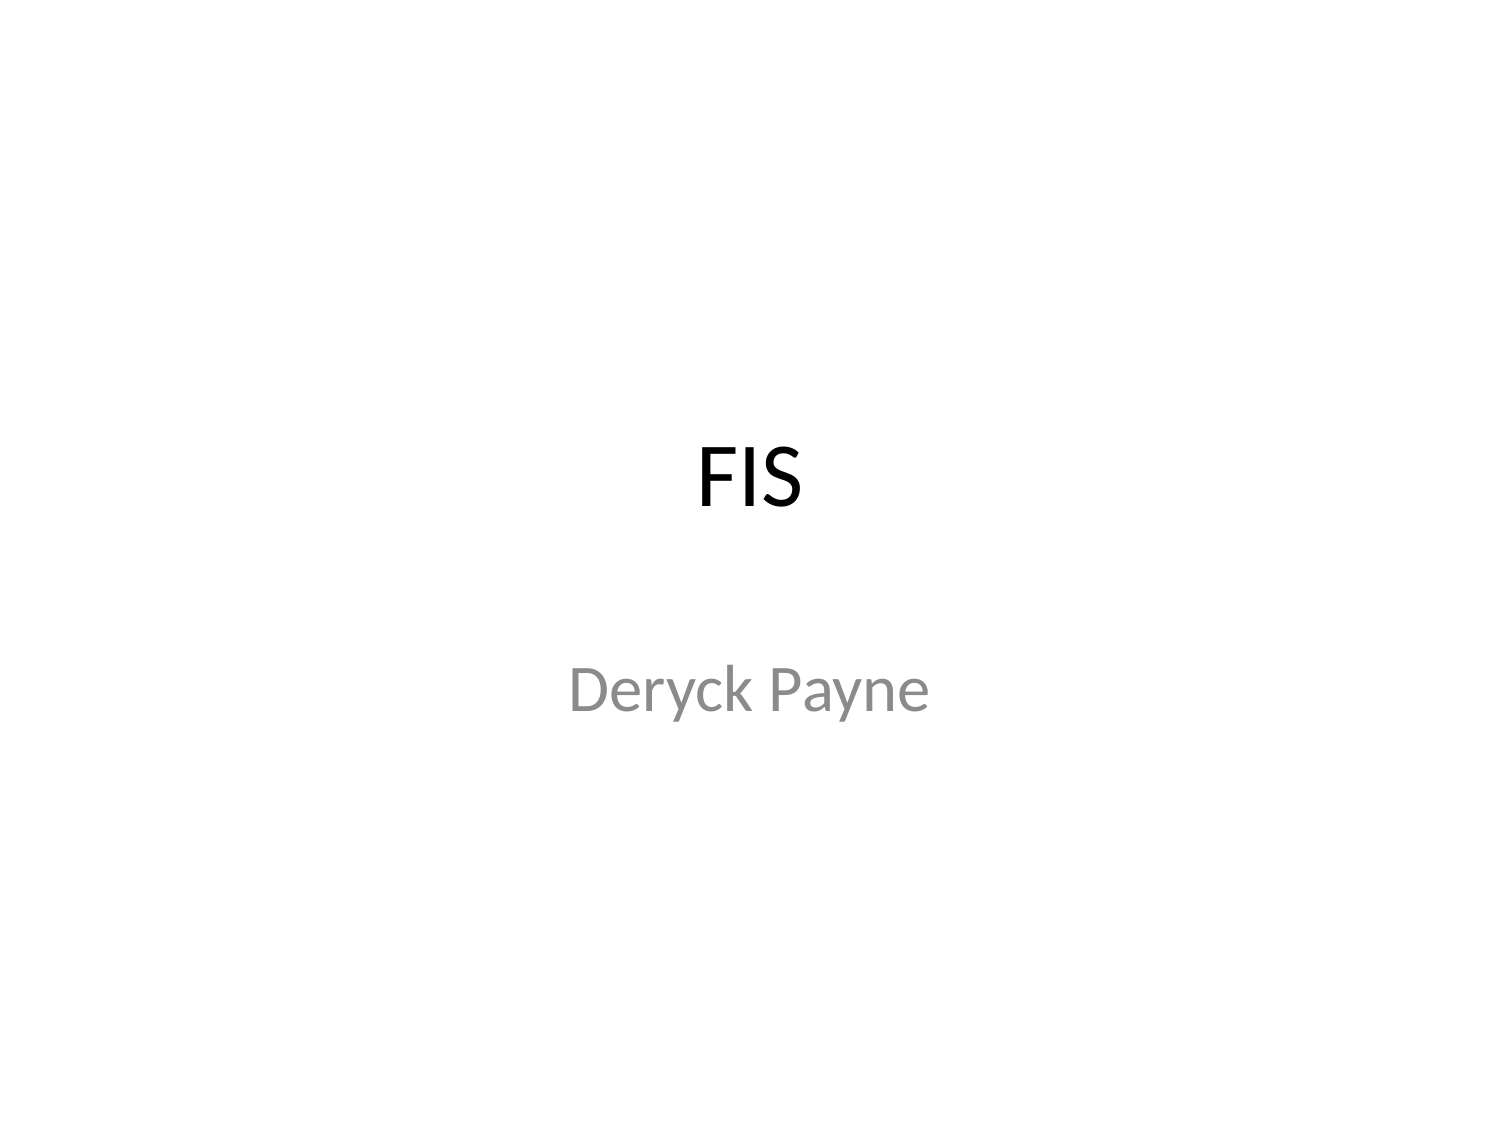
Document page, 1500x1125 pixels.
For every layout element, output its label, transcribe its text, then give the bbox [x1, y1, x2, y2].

subtitle Deryck Payne [224, 637, 1276, 774]
title FIS [112, 349, 1388, 591]
